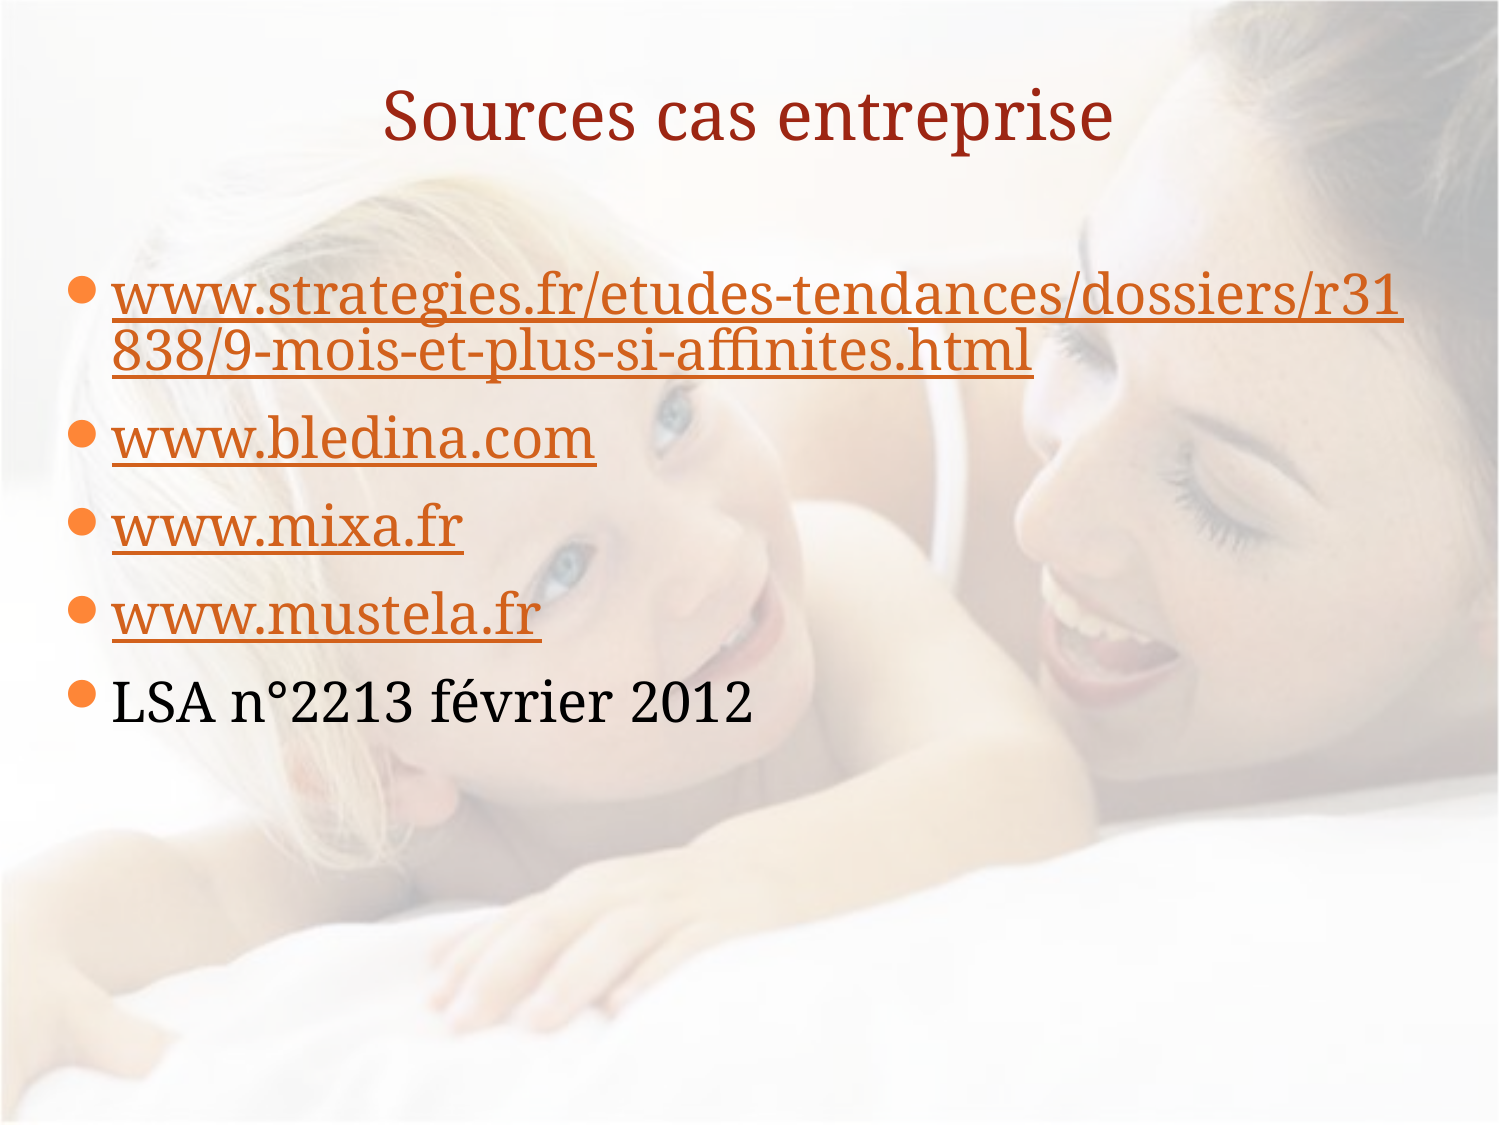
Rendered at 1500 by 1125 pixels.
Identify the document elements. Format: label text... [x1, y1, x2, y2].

text_box [0, 0, 1500, 1125]
list www.strategies.fr/etudes-tendances/dossiers/r31838/9-mois-et-plus-si-affinites.html www.bledina.com www.mixa.fr www.mustela.fr LSA n°2213 février 2012 [49, 250, 1445, 1001]
title Sources cas entreprise [49, 37, 1450, 162]
